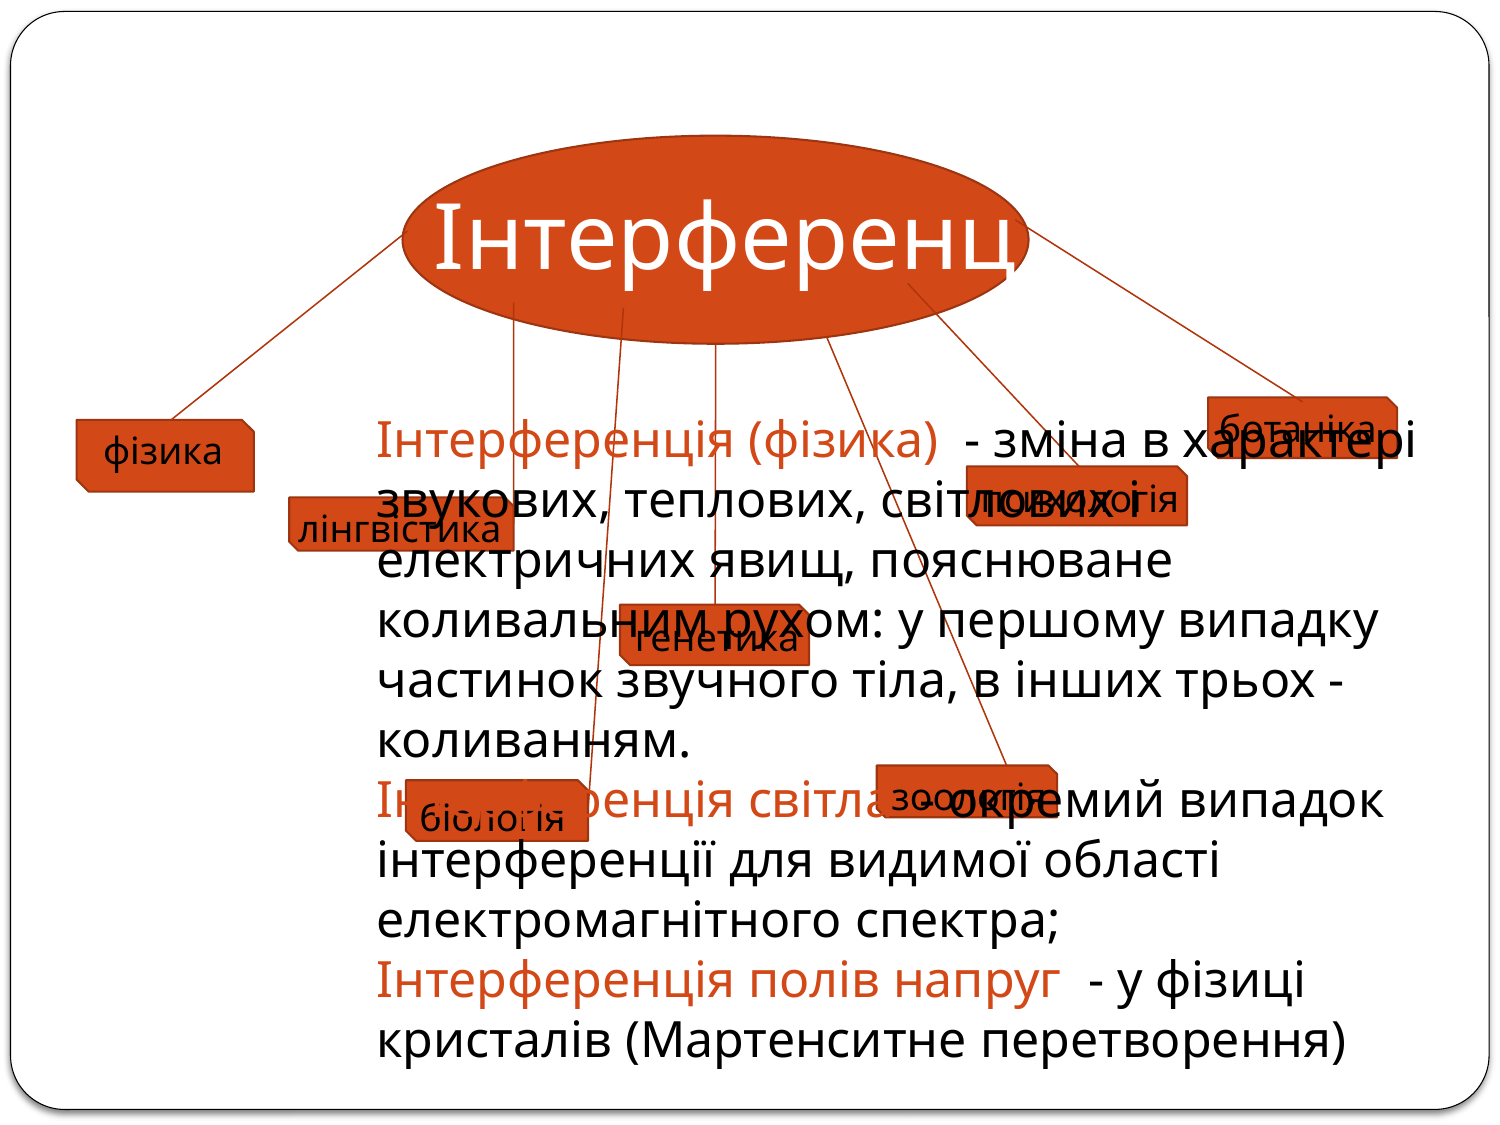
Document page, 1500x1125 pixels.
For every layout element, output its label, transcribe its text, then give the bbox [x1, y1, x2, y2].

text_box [496, 307, 624, 781]
text_box [480, 134, 951, 170]
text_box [1012, 411, 1080, 467]
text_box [907, 283, 1009, 337]
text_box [1014, 219, 1303, 403]
text_box ботаніка [1308, 397, 1465, 458]
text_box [401, 302, 514, 498]
text_box [403, 204, 419, 275]
text_box фізика [88, 419, 254, 480]
text_box [75, 418, 255, 493]
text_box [170, 230, 408, 420]
text_box Інтерференція [419, 170, 1034, 399]
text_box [826, 336, 1007, 766]
text_box Інтерференція (фізика) - зміна в характері звукових, теплових, світлових і електричних явищ, пояснюване коливальним рухом: у першому випадку частинок звучного тіла, в інших трьох - коливанням. Інтерференція світла - окремий випадок інтерференції для видимої області електромагнітного спектра; Інтерференція полів напруг - у фізиці кристалів (Мартенситне перетворення) [361, 399, 1454, 1075]
text_box лінгвістика [283, 497, 361, 558]
